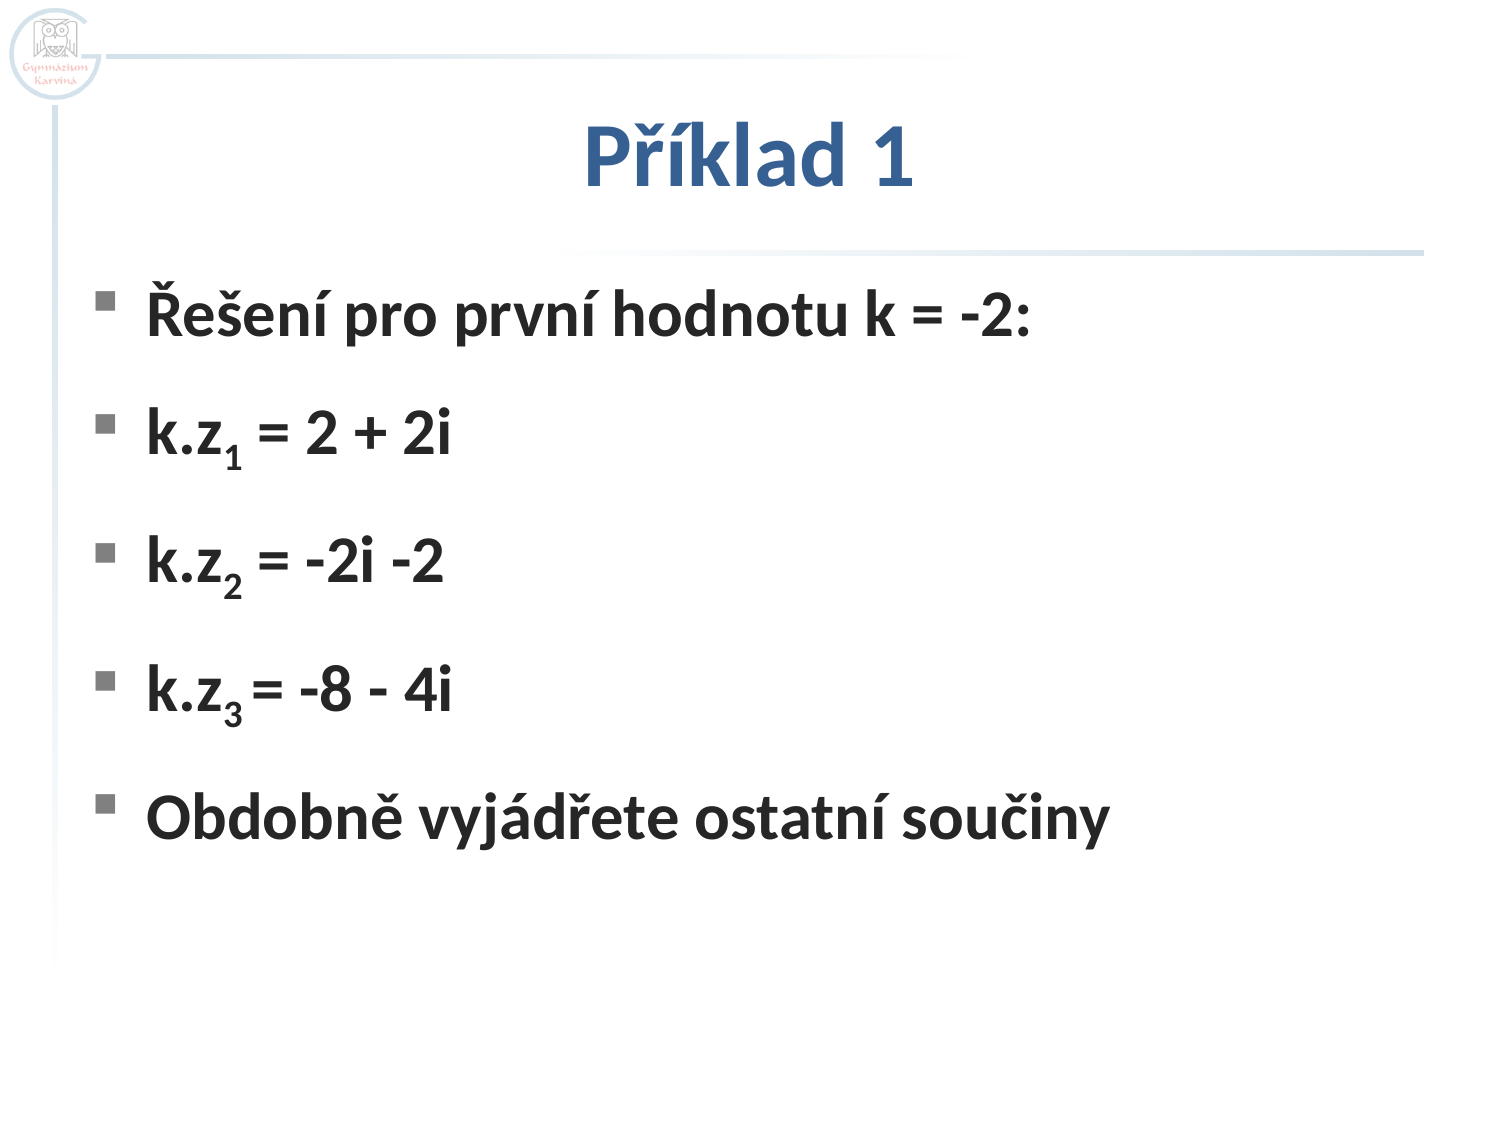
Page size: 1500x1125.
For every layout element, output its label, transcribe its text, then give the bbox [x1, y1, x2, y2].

picture [8, 5, 104, 101]
title Příklad 1 [75, 55, 1425, 244]
picture [52, 105, 58, 992]
picture [537, 250, 1424, 256]
